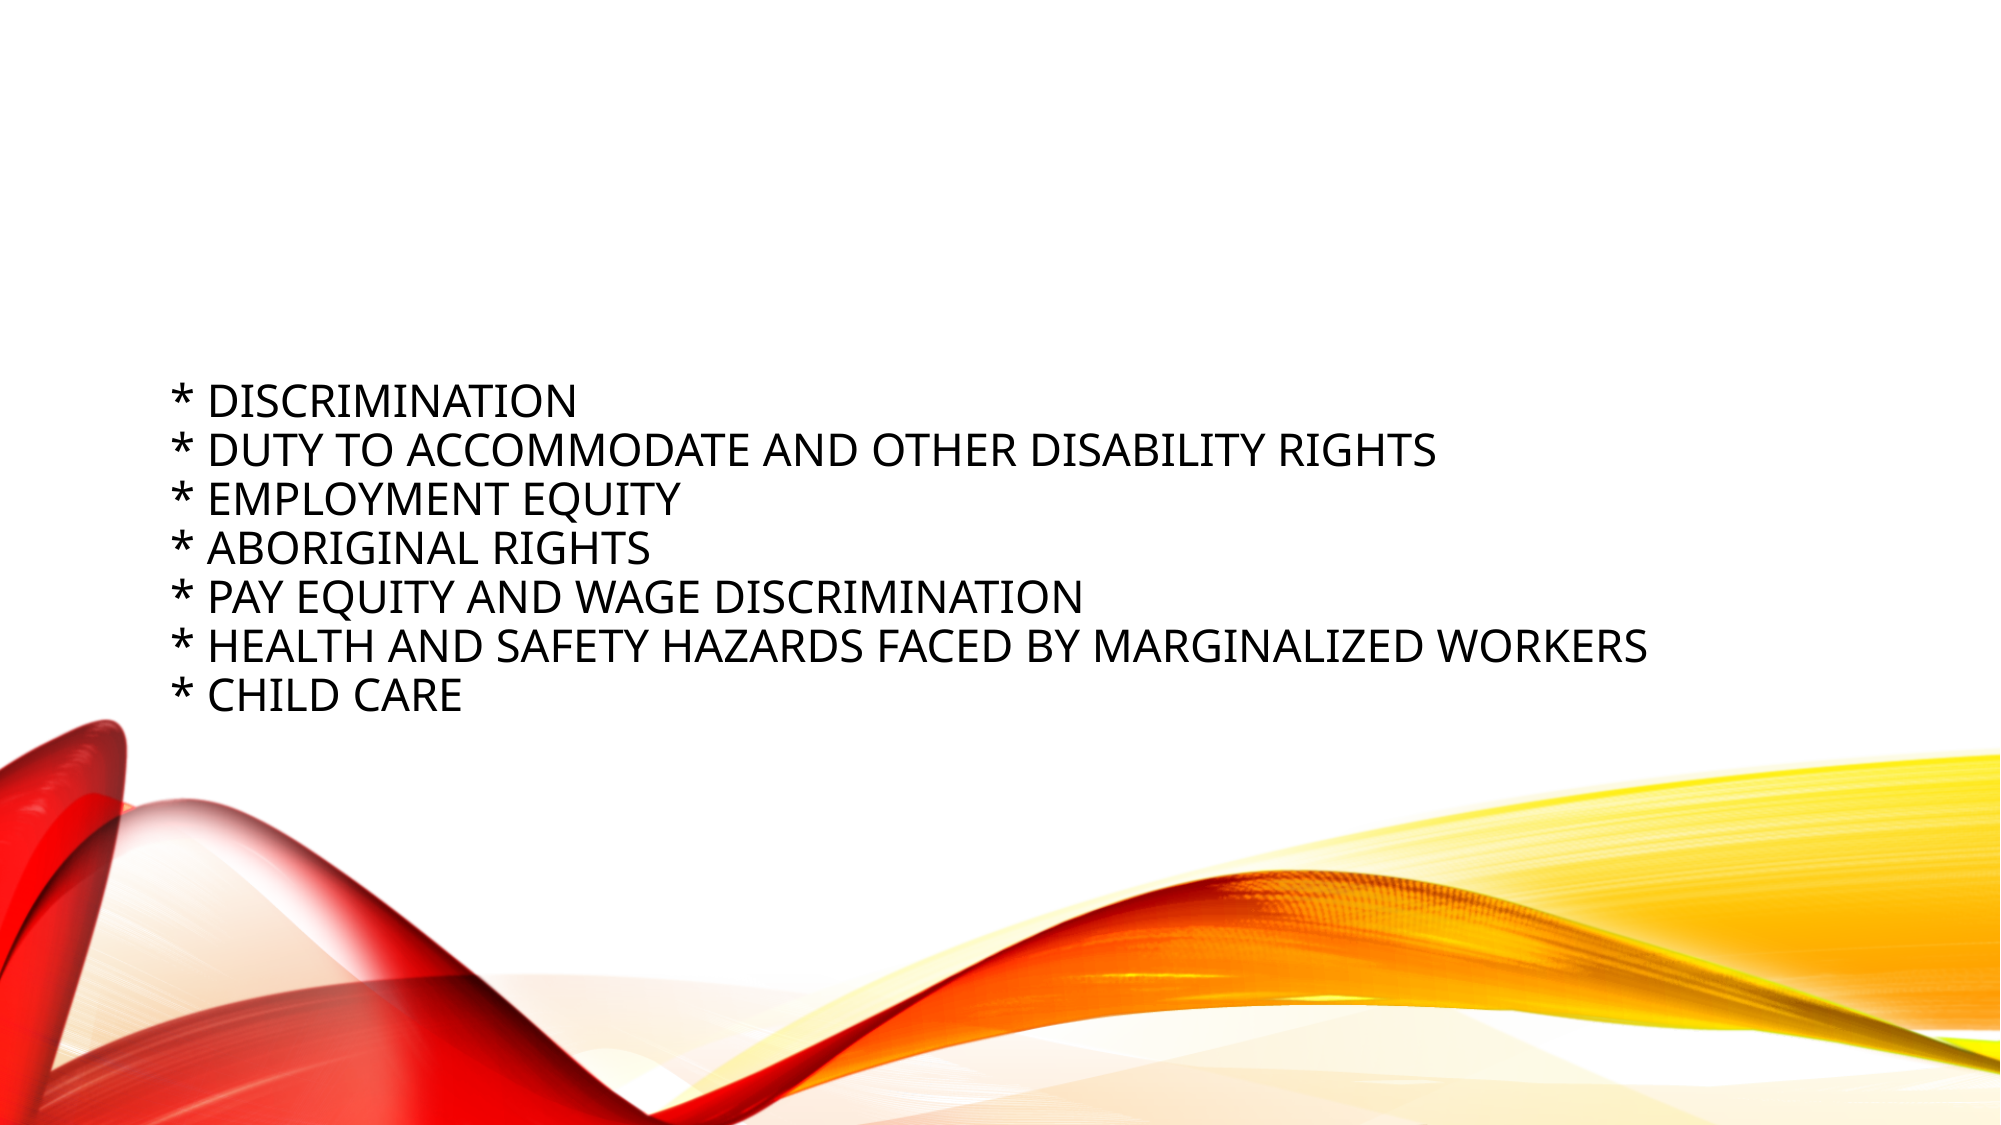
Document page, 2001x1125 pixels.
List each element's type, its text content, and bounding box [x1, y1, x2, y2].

title * Discrimination * Duty to accommodate and other disability rights * Employment equity * Aboriginal rights * Pay equity and wage discrimination * Health and safety hazards faced by marginalized workers * Child care [155, 370, 2000, 783]
picture [0, 717, 2000, 1125]
